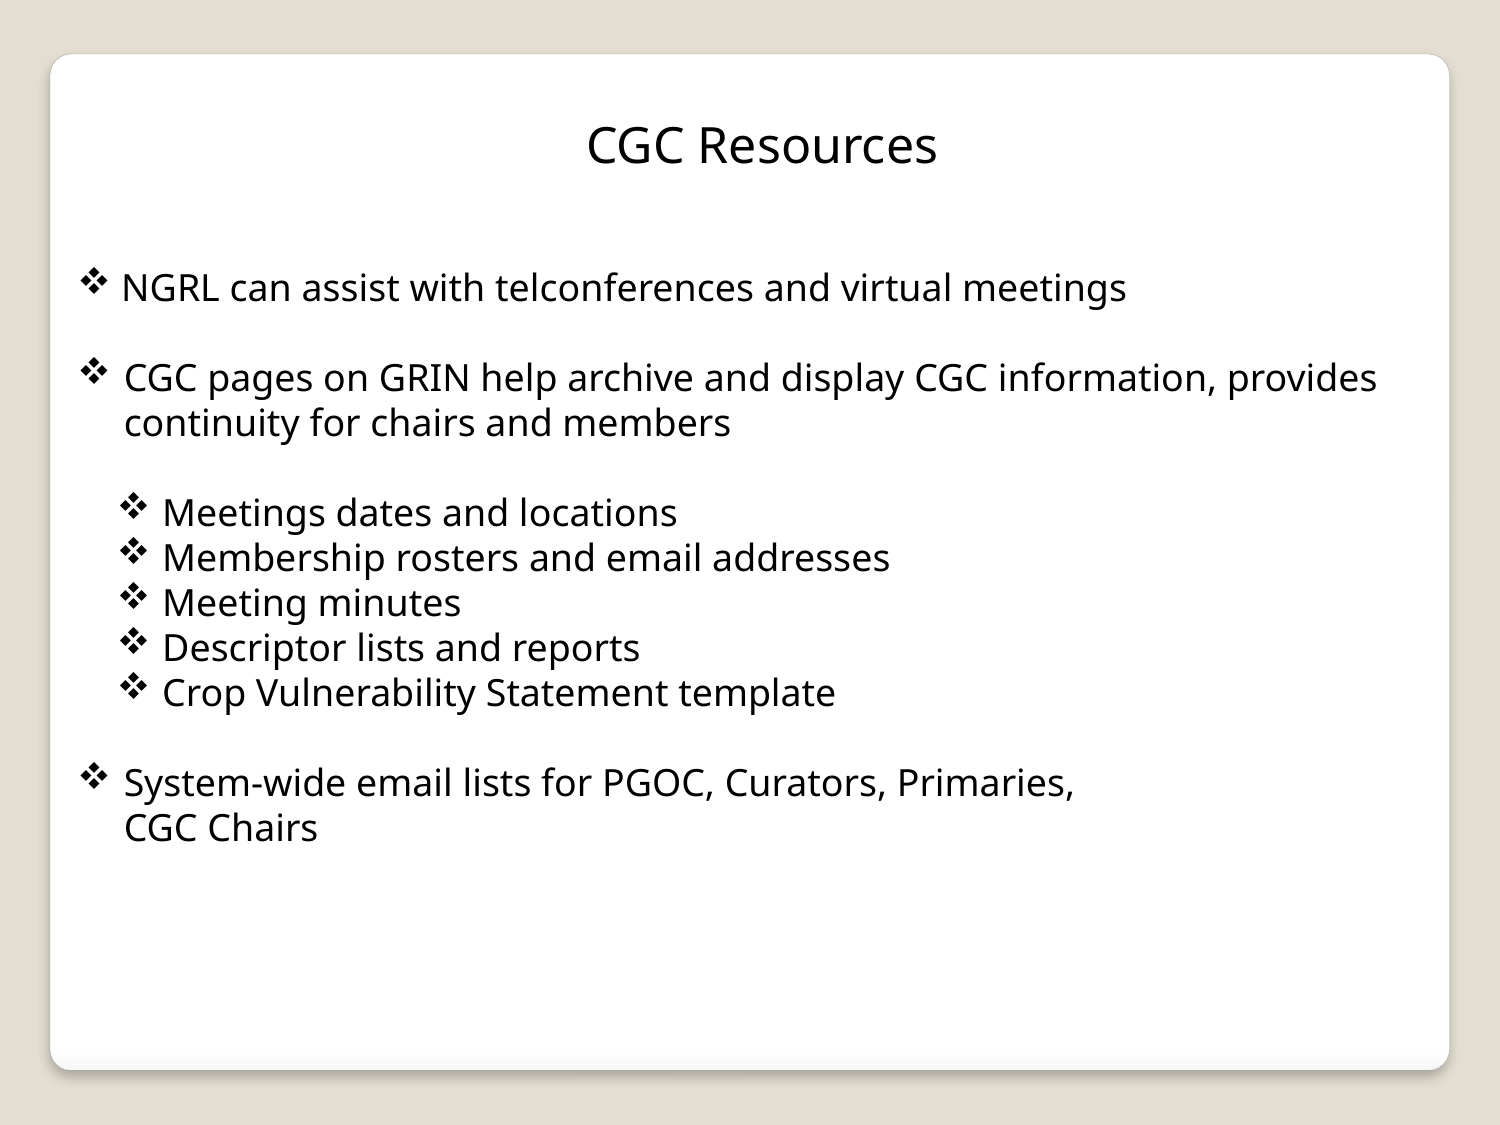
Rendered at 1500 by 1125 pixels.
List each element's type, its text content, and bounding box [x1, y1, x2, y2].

text_box CGC Resources NGRL can assist with telconferences and virtual meetings CGC pages on GRIN help archive and display CGC information, provides continuity for chairs and members Meetings dates and locations Membership rosters and email addresses Meeting minutes Descriptor lists and reports Crop Vulnerability Statement template System-wide email lists for PGOC, Curators, Primaries, CGC Chairs [62, 106, 1463, 947]
